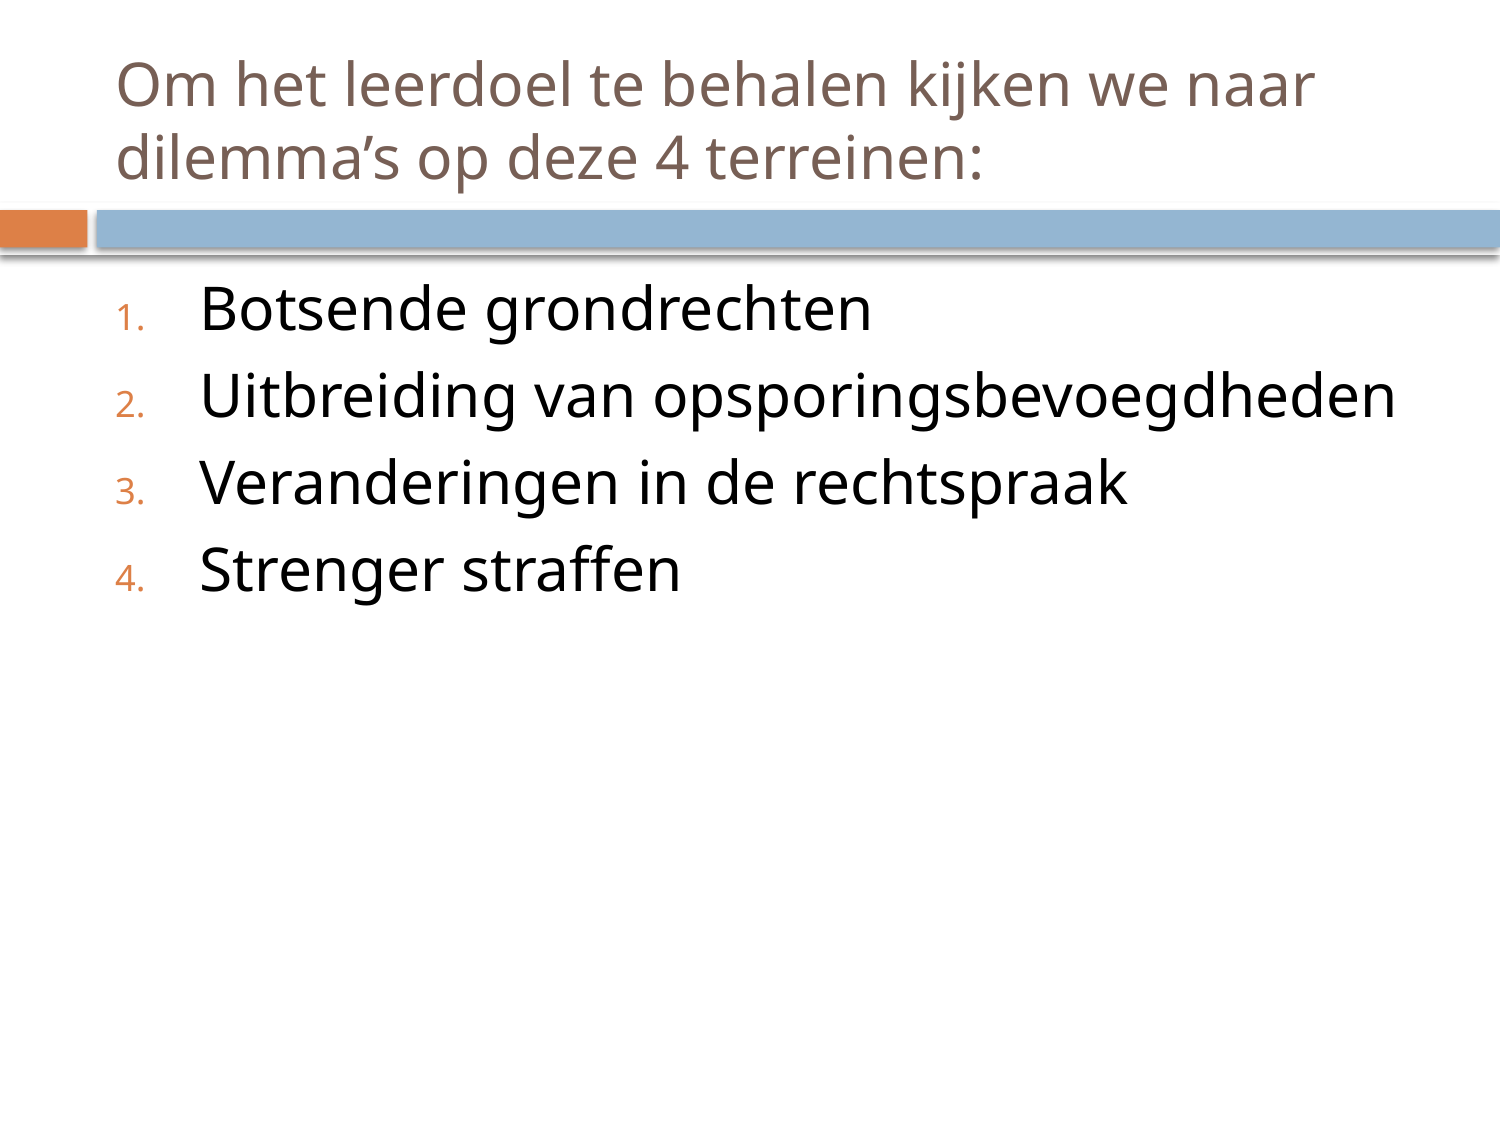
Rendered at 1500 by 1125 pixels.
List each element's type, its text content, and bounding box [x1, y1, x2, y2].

title Om het leerdoel te behalen kijken we naar dilemma’s op deze 4 terreinen: [100, 37, 1438, 200]
list Botsende grondrechten Uitbreiding van opsporingsbevoegdheden Veranderingen in de rechtspraak Strenger straffen [100, 262, 1438, 1000]
